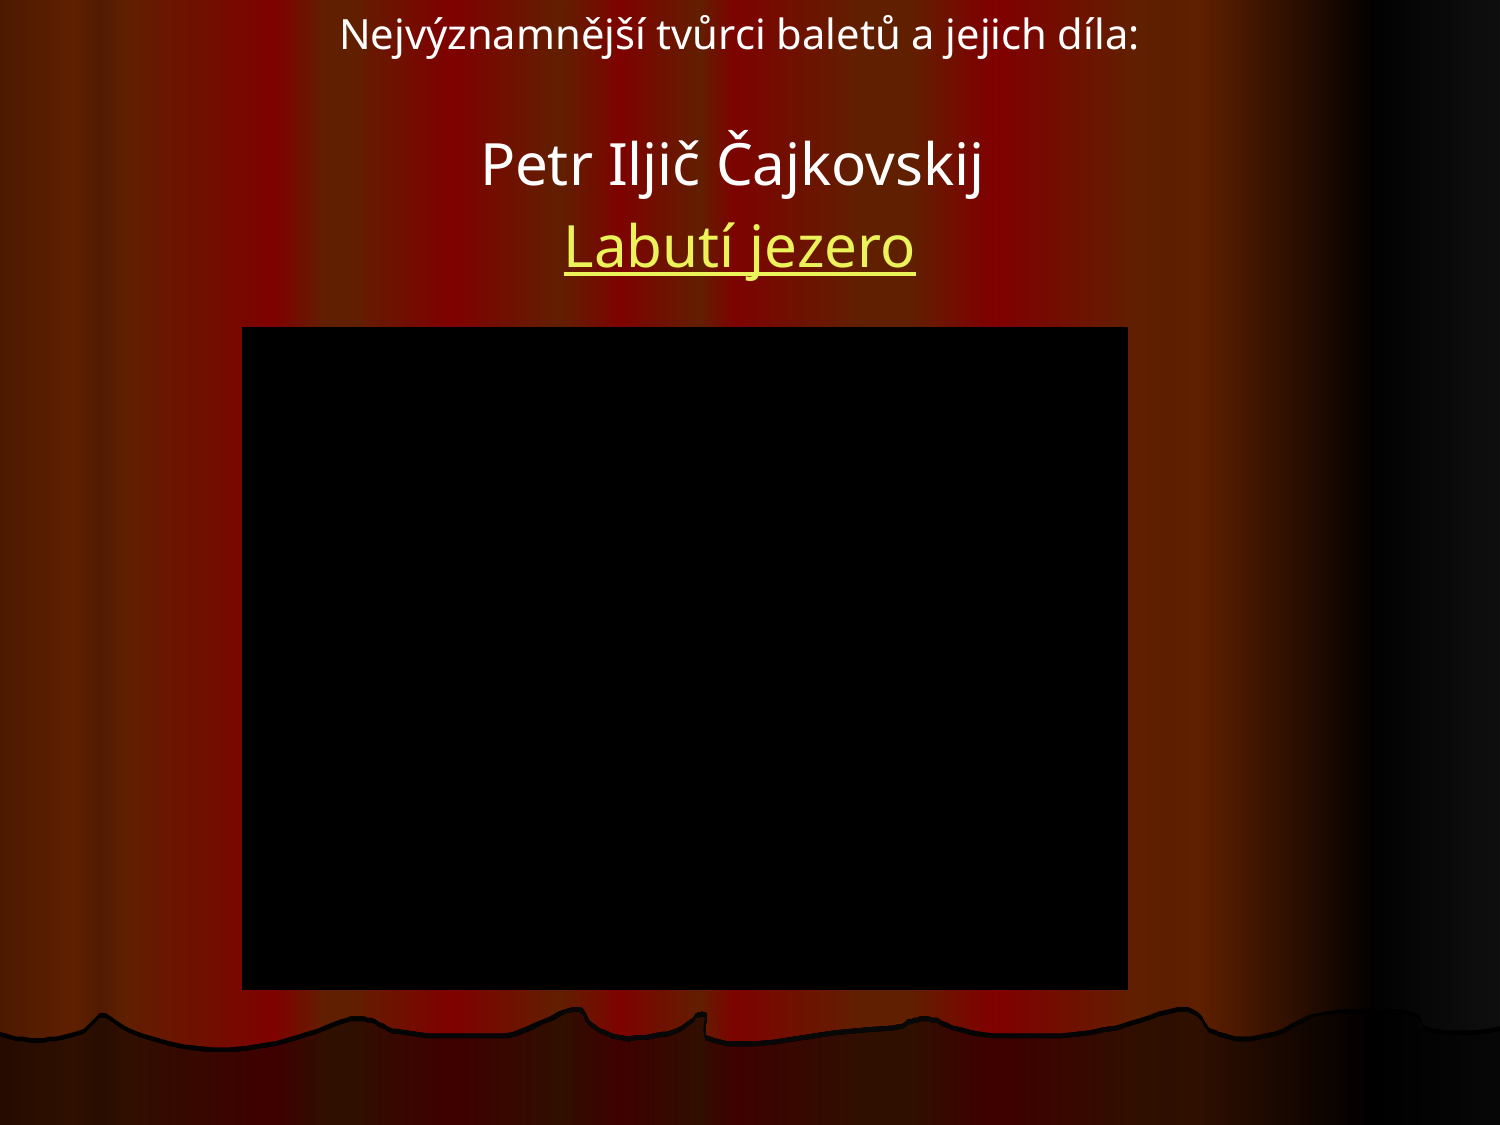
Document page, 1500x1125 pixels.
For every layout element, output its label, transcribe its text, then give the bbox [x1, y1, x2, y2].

list Nejvýznamnější tvůrci baletů a jejich díla: Petr Iljič Čajkovskij Labutí jezero [64, 0, 1415, 315]
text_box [241, 325, 1129, 991]
